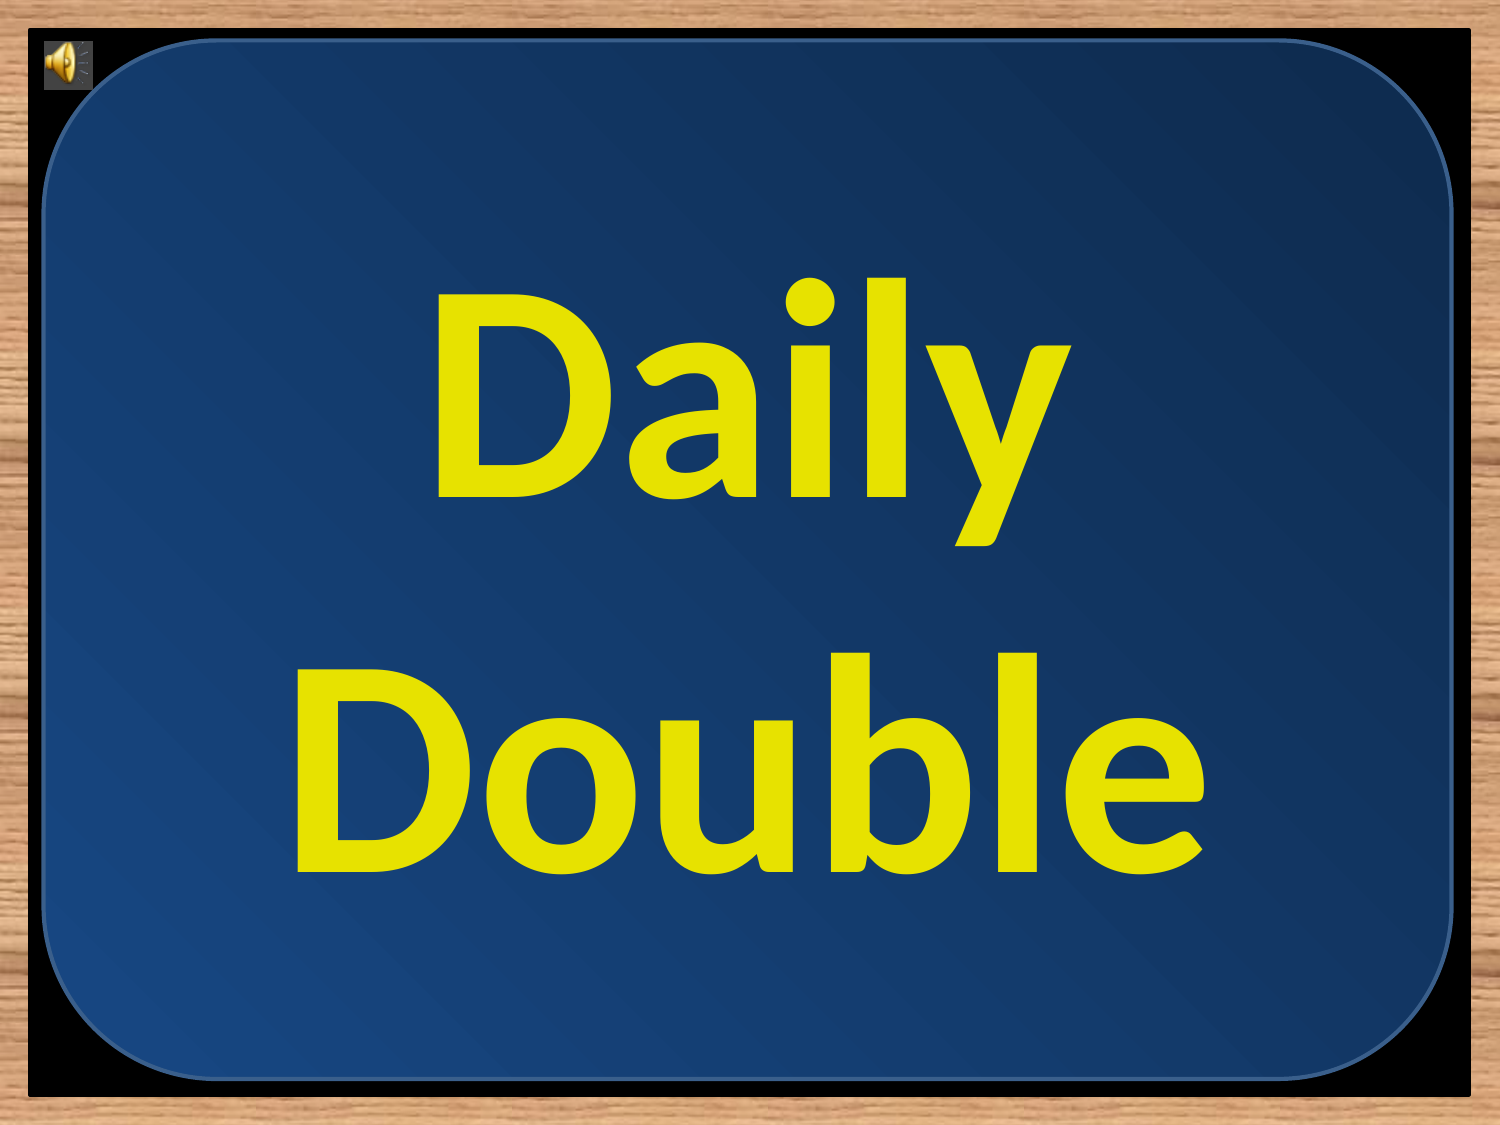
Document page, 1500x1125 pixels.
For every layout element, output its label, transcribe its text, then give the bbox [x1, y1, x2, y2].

text_box [0, 0, 1500, 1125]
picture [43, 40, 94, 91]
text_box [28, 28, 1471, 1097]
text_box Daily Double [41, 38, 1454, 1082]
